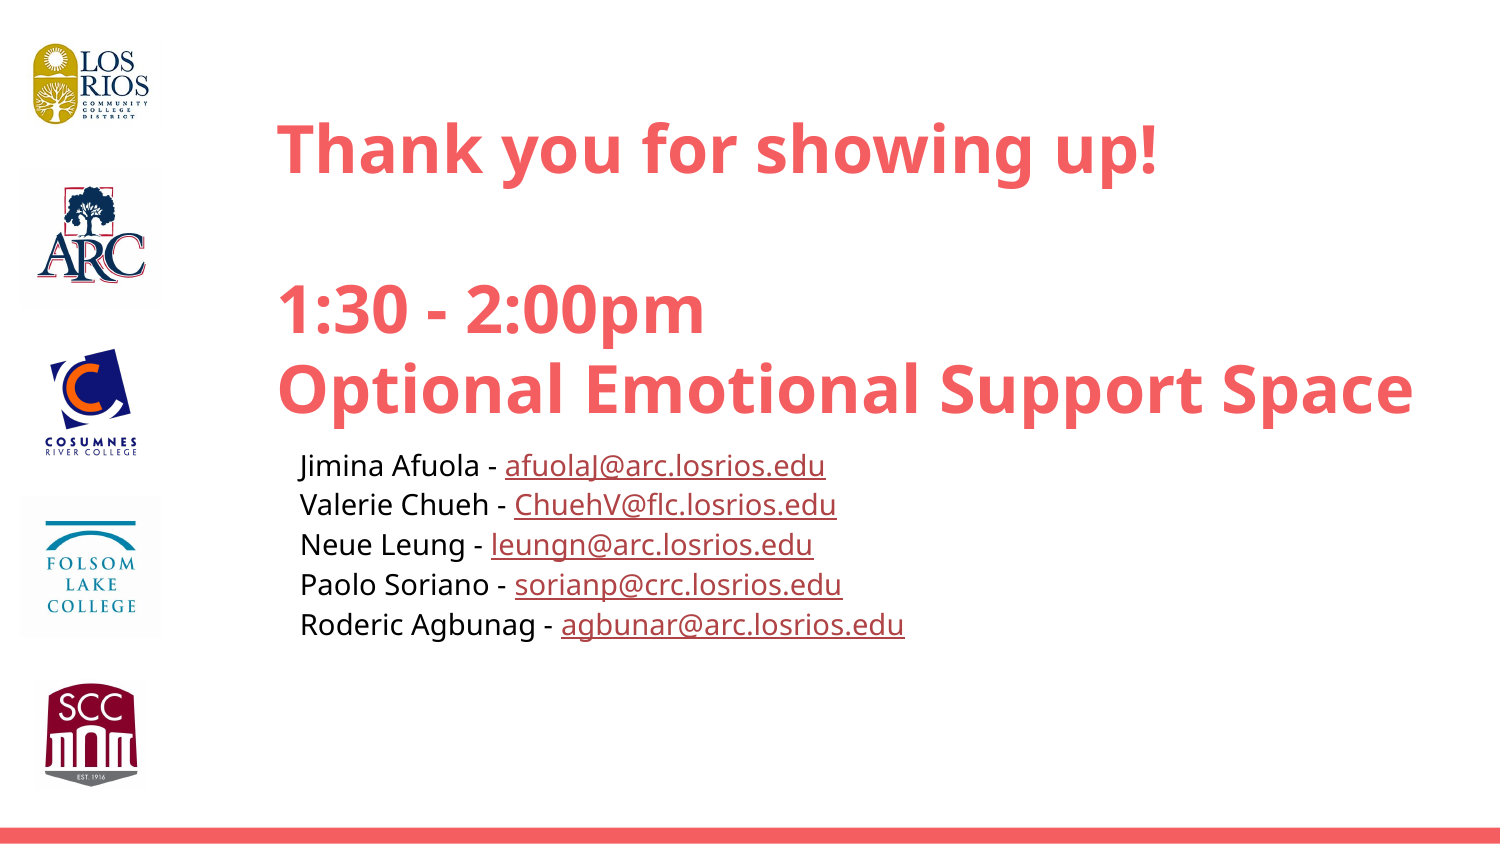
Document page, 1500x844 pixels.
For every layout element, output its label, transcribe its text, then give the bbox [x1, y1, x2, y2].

picture [20, 33, 161, 134]
picture [20, 167, 161, 308]
picture [20, 496, 161, 637]
picture [35, 679, 146, 790]
text_box Jimina Afuola - afuolaJ@arc.losrios.edu Valerie Chueh - ChuehV@flc.losrios.edu Neue Leung - leungn@arc.losrios.edu Paolo Soriano - sorianp@crc.losrios.edu Roderic Agbunag - agbunar@arc.losrios.edu [284, 431, 1370, 844]
picture [20, 331, 161, 473]
title Thank you for showing up! 1:30 - 2:00pm Optional Emotional Support Space [261, 91, 1500, 195]
